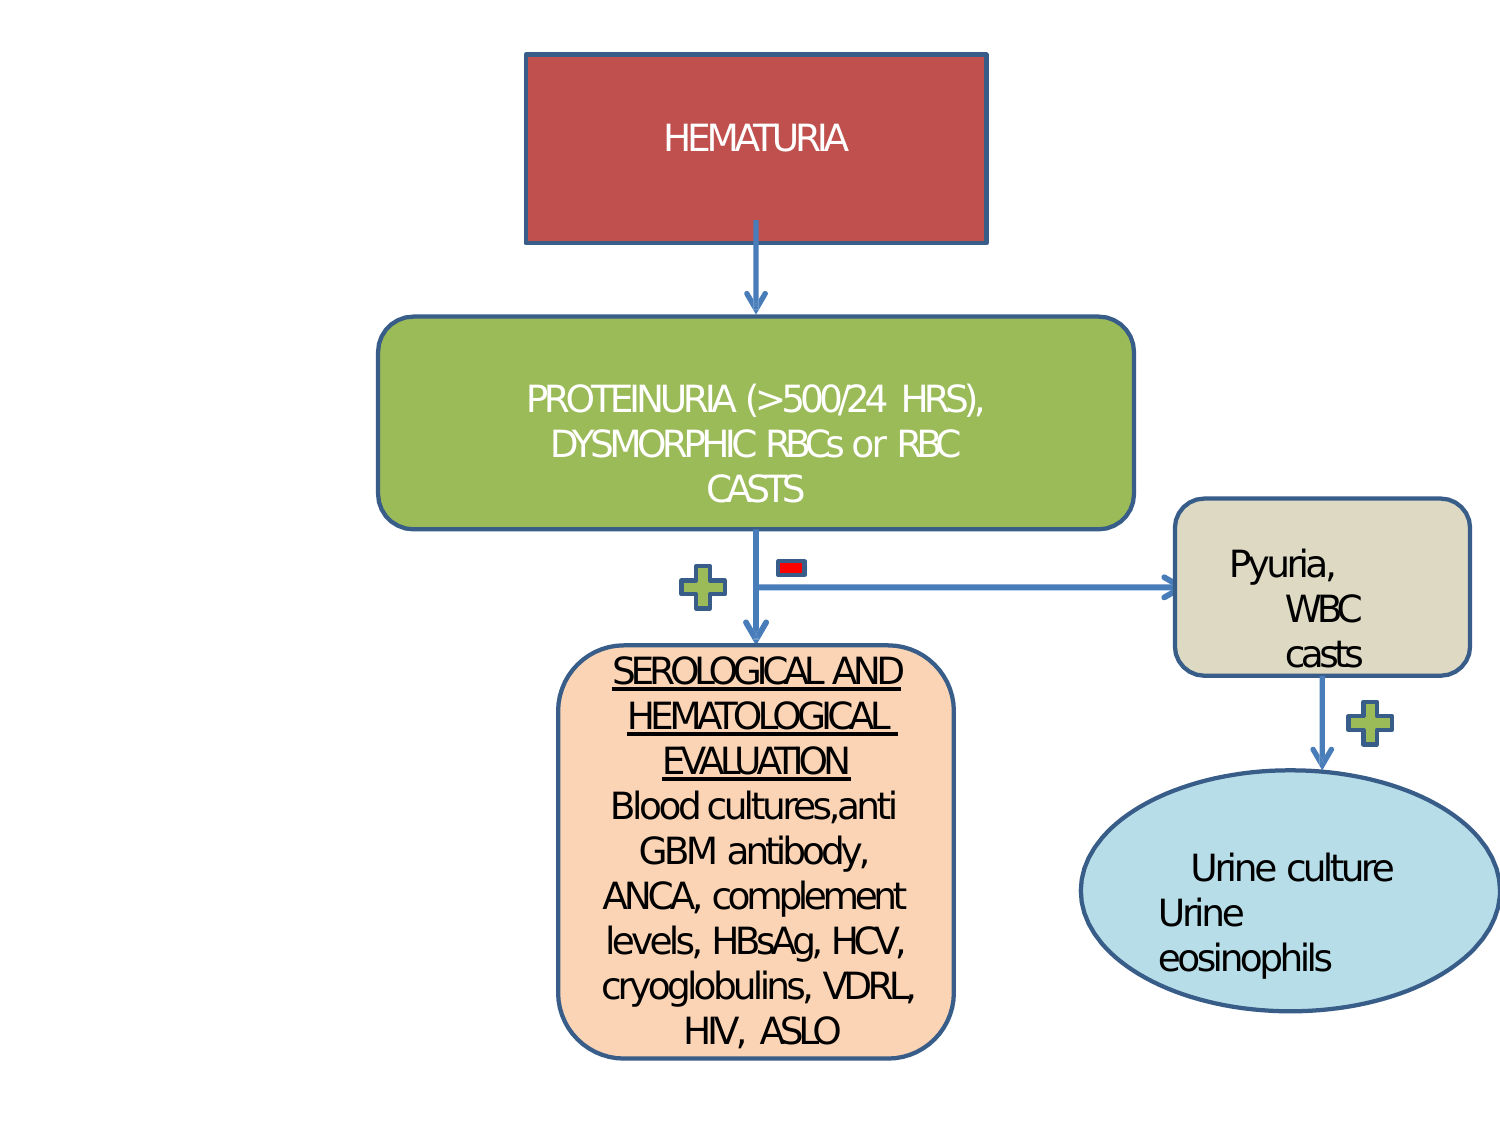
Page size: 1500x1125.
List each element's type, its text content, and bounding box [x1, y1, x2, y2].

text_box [775, 558, 1500, 1014]
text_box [678, 496, 1473, 679]
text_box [375, 219, 1137, 532]
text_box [555, 529, 957, 1062]
title HEMATURIA [525, 54, 987, 218]
